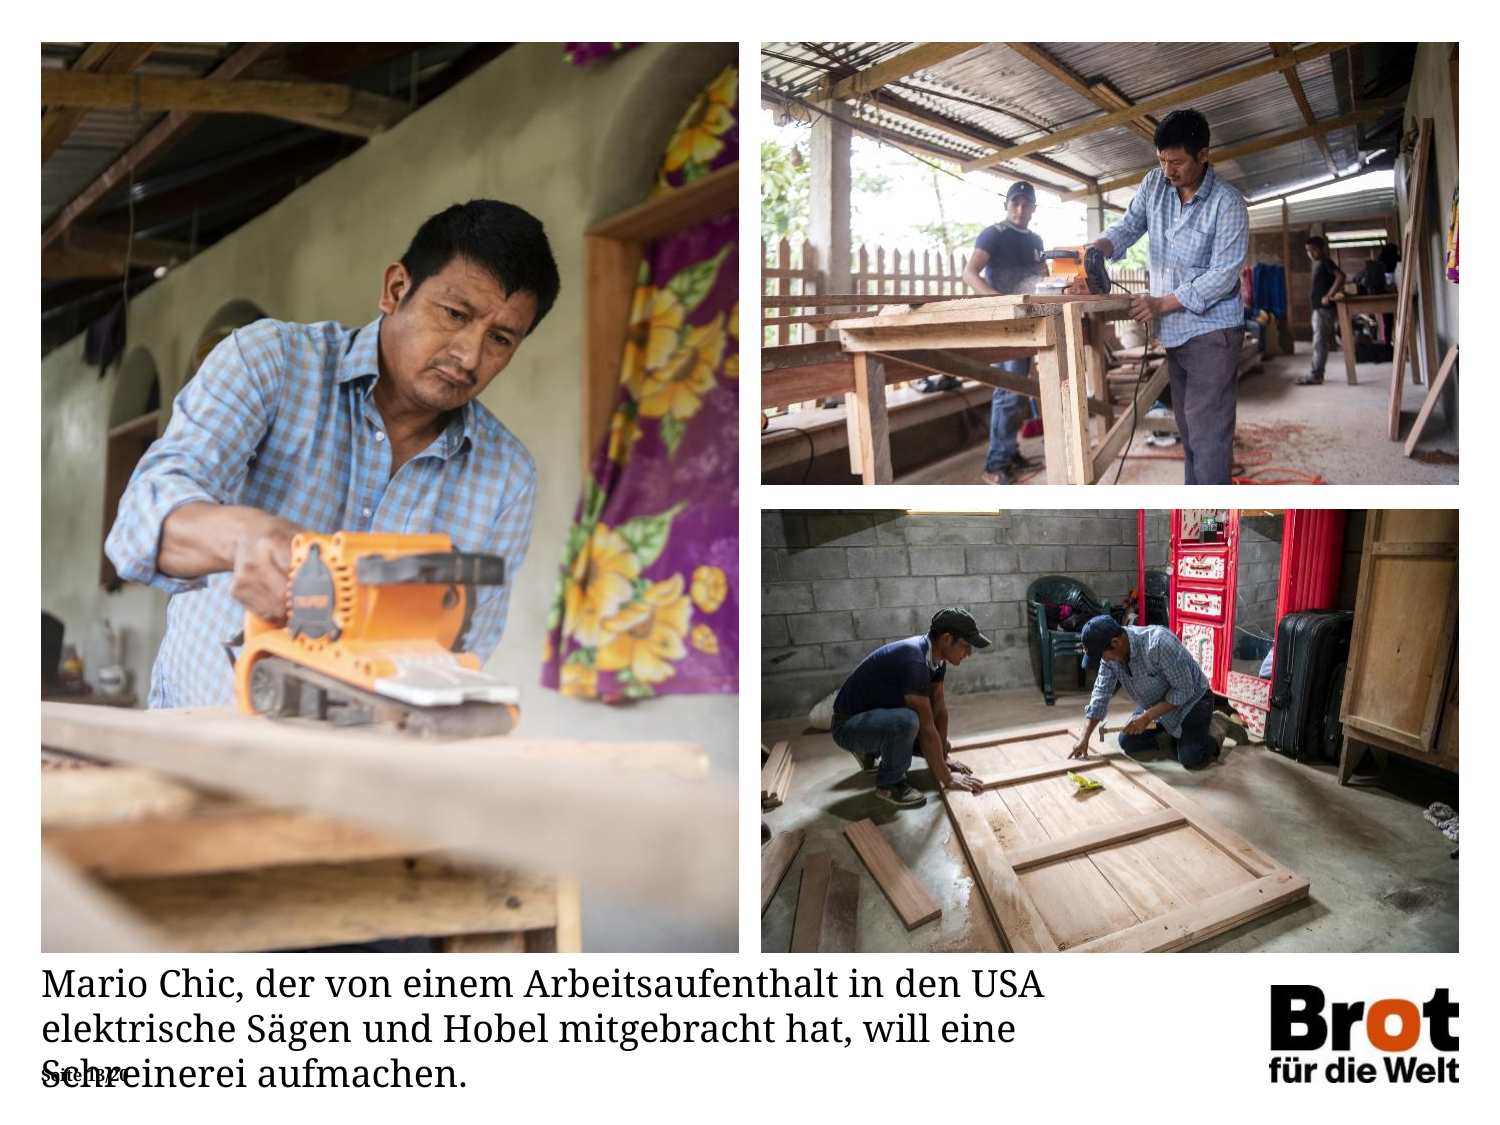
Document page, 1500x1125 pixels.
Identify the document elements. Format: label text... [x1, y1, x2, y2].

picture [761, 42, 1460, 486]
picture [40, 42, 739, 953]
text_box Mario Chic, der von einem Arbeitsaufenthalt in den USA elektrische Sägen und Hobel mitgebracht hat, will eine Schreinerei aufmachen. [41, 952, 1240, 1102]
picture [1269, 985, 1459, 1083]
picture [761, 509, 1460, 953]
